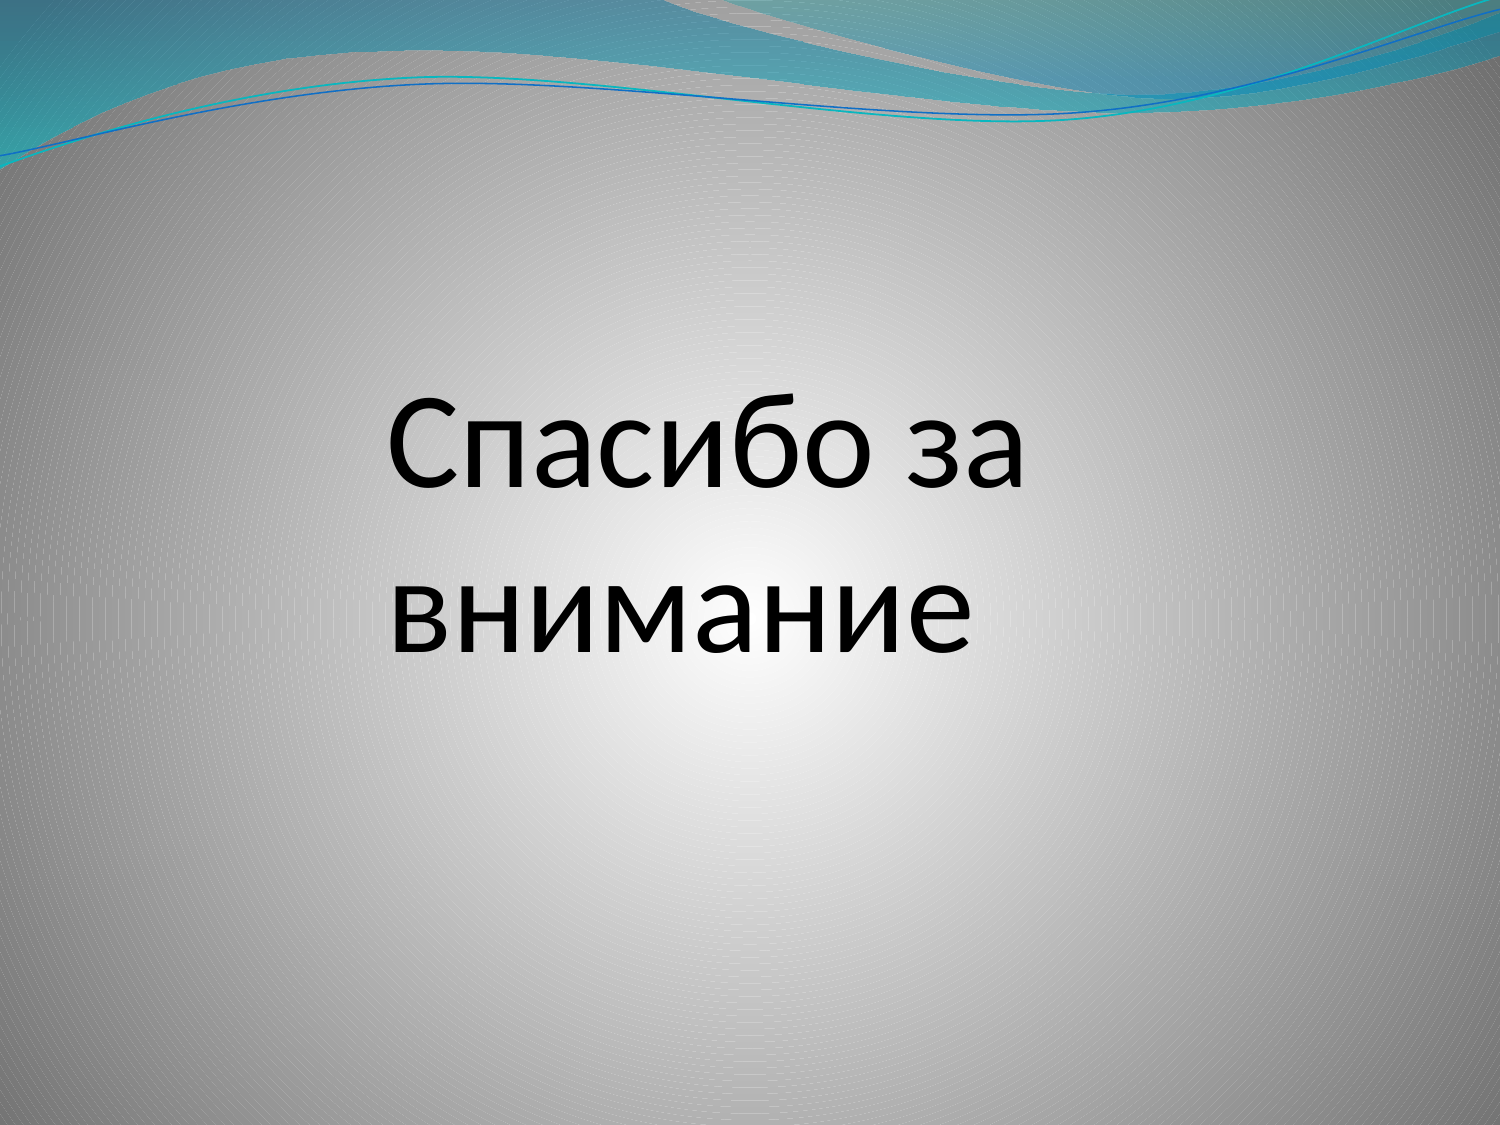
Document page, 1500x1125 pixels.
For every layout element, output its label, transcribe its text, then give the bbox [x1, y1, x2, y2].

title Спасибо за внимание [386, 224, 1288, 680]
